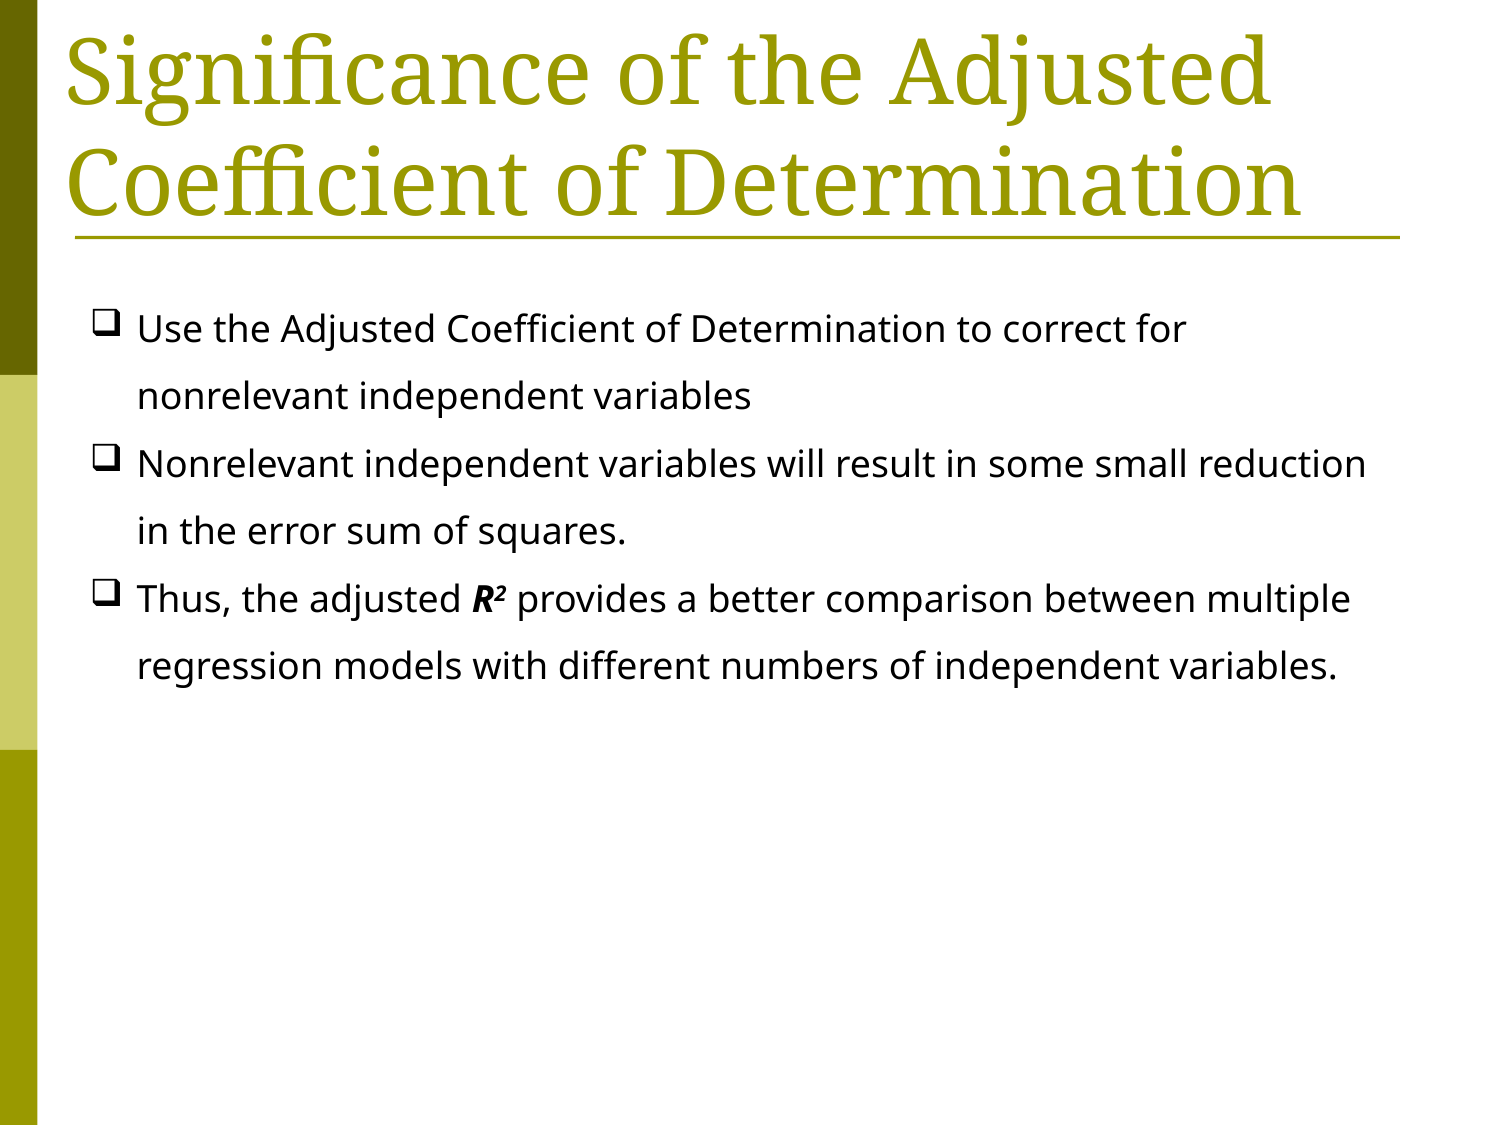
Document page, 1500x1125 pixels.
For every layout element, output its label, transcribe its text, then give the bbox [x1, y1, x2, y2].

text_box Significance of the Adjusted Coefficient of Determination [49, 5, 1400, 193]
text_box Use the Adjusted Coefficient of Determination to correct for nonrelevant independent variables Nonrelevant independent variables will result in some small reduction in the error sum of squares. Thus, the adjusted R2 provides a better comparison between multiple regression models with different numbers of independent variables. [74, 274, 1425, 695]
